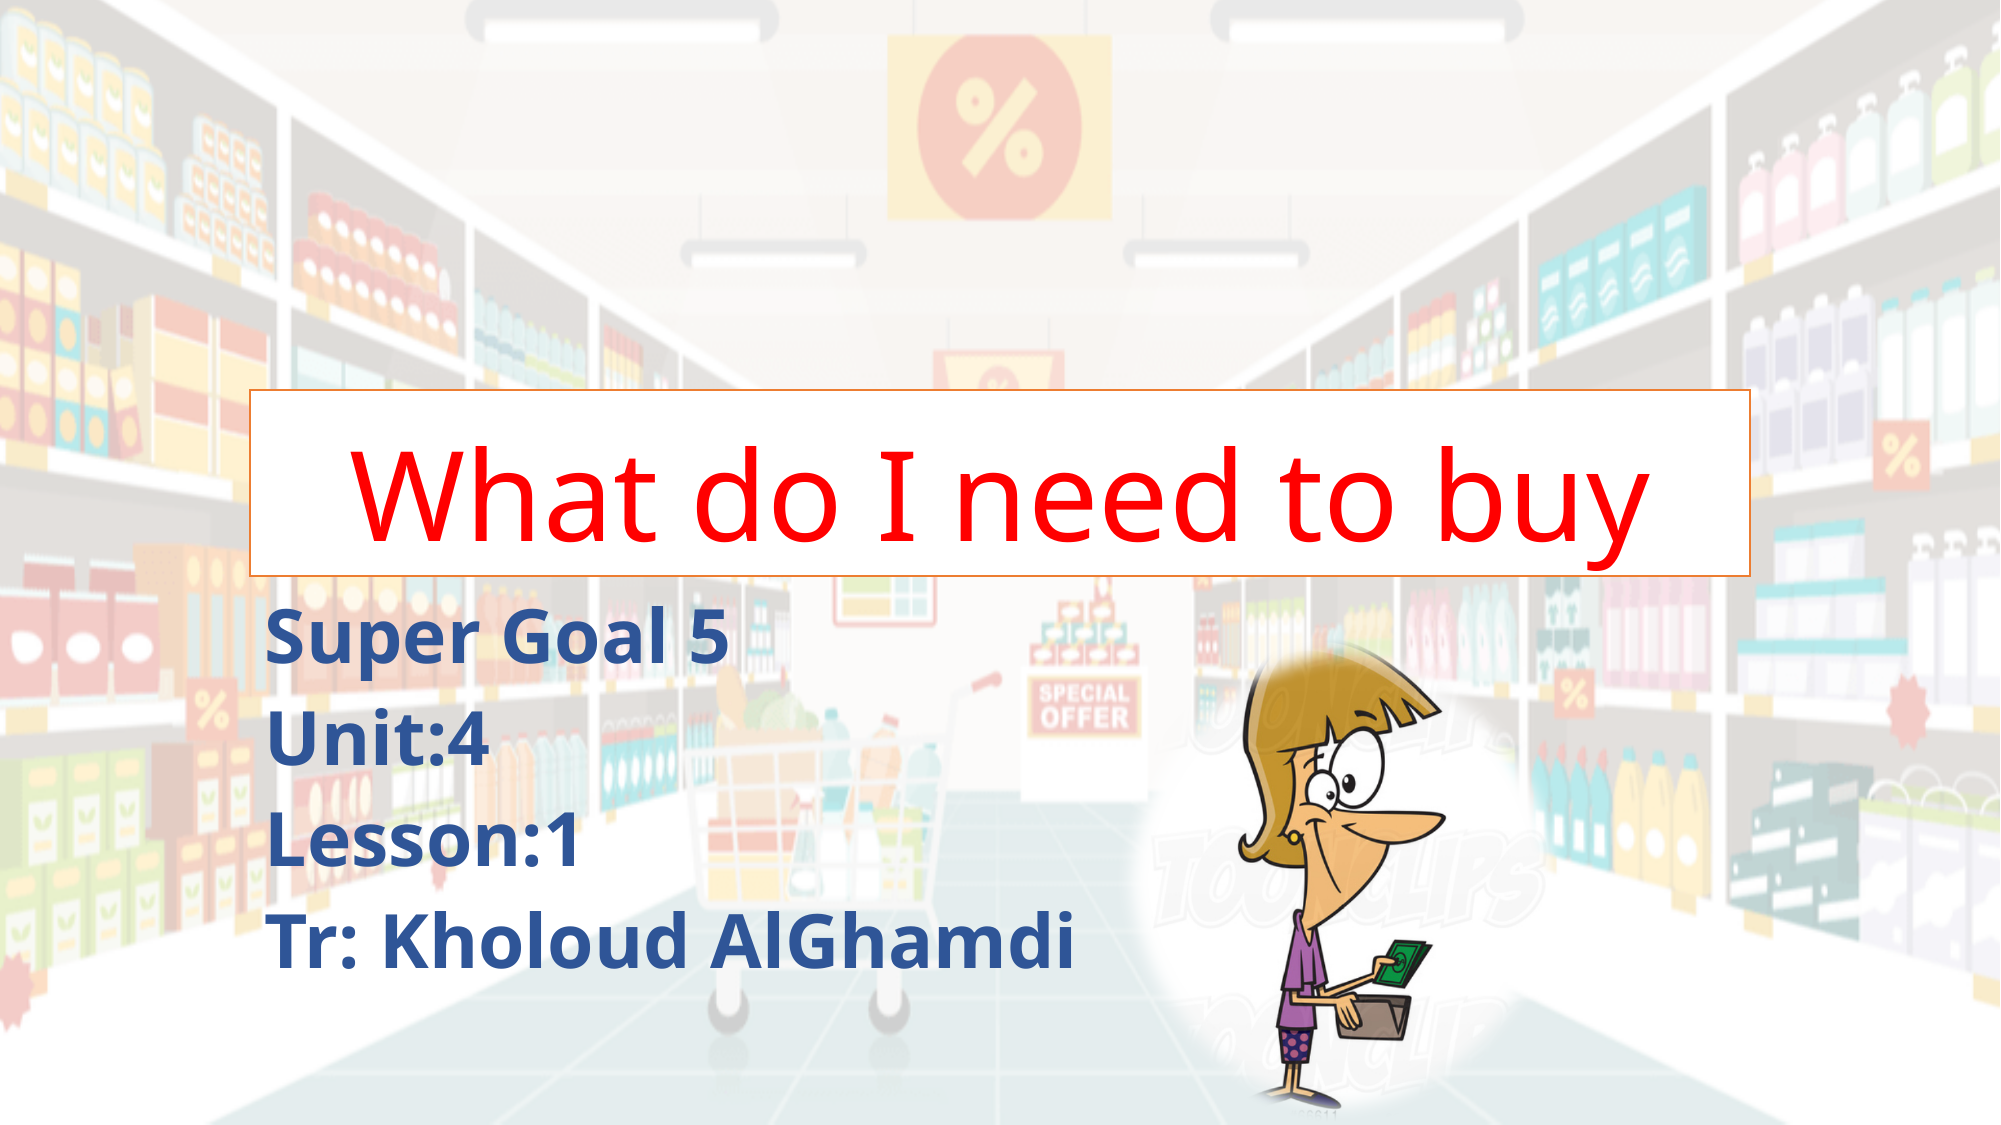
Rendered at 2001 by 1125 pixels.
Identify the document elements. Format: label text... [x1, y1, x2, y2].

picture [1112, 636, 1572, 1125]
title What do I need to buy [249, 389, 1751, 577]
subtitle Super Goal 5 Unit:4 Lesson:1 Tr: Kholoud AlGhamdi [249, 590, 1113, 1013]
